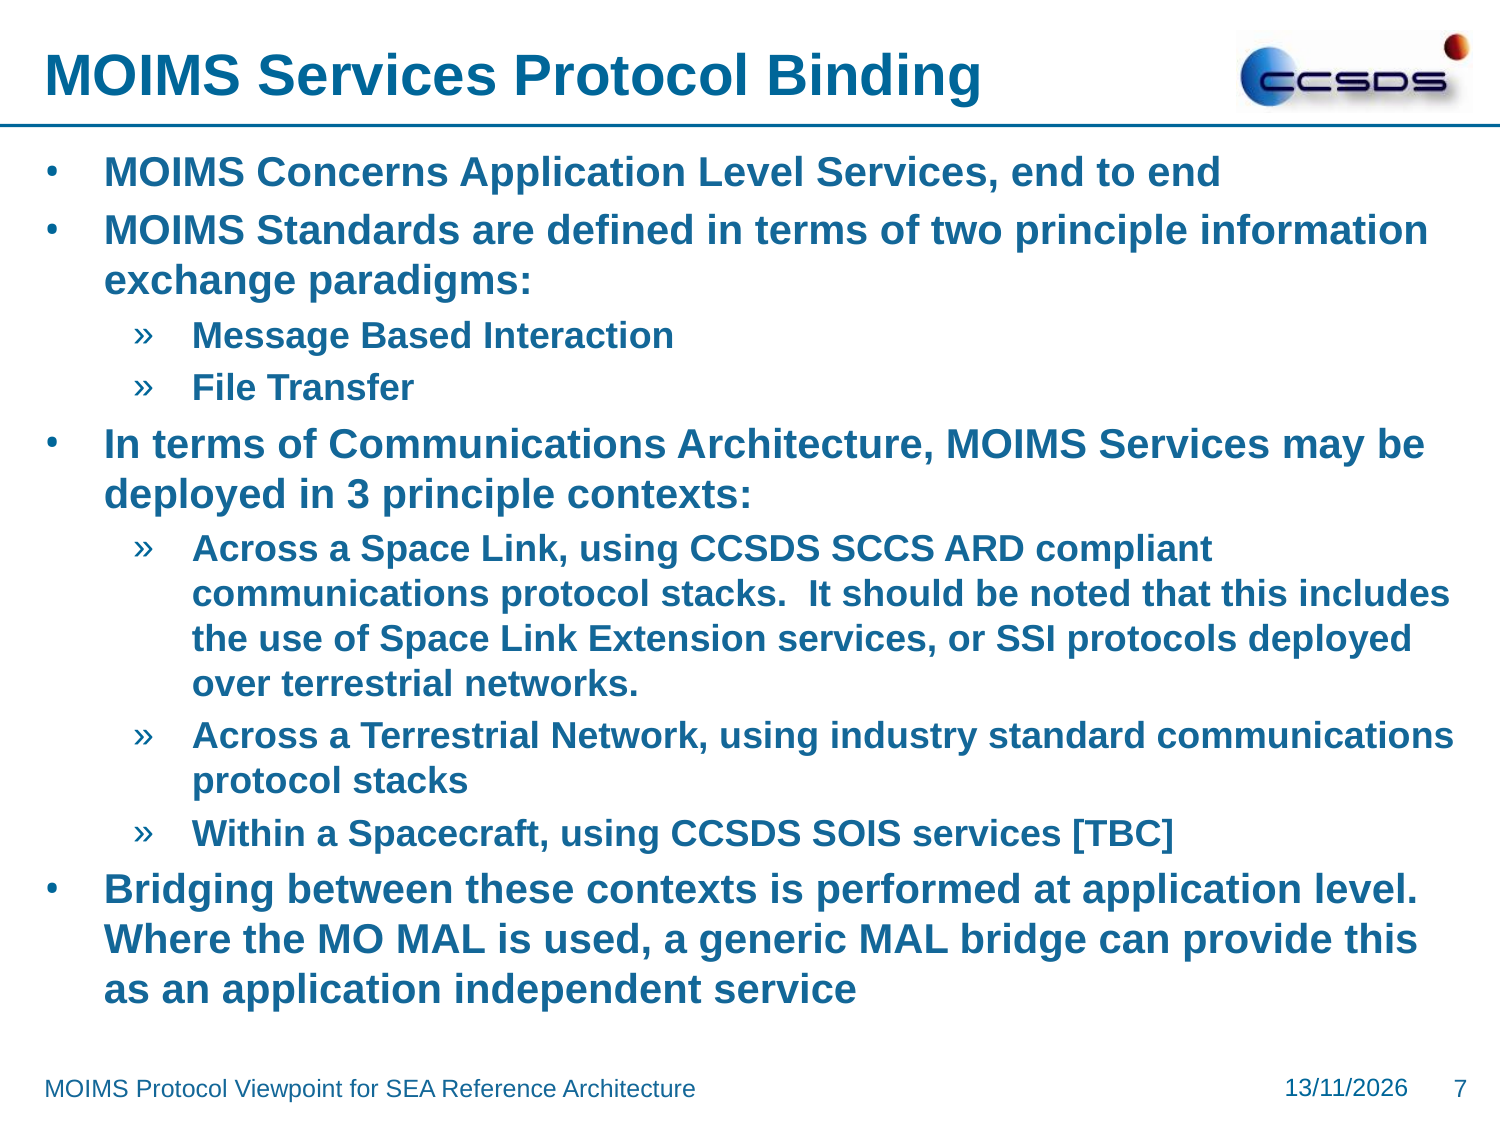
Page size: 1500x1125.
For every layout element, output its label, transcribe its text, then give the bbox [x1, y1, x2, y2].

picture [1236, 30, 1473, 113]
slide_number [1257, 1064, 1424, 1113]
list MOIMS Concerns Application Level Services, end to end MOIMS Standards are defined in terms of two principle information exchange paradigms: Message Based Interaction File Transfer In terms of Communications Architecture, MOIMS Services may be deployed in 3 principle contexts: Across a Space Link, using CCSDS SCCS ARD compliant communications protocol stacks. It should be noted that this includes the use of Space Link Extension services, or SSI protocols deployed over terrestrial networks. Across a Terrestrial Network, using industry standard communications protocol stacks Within a Spacecraft, using CCSDS SOIS services [TBC] Bridging between these contexts is performed at application level. Where the MO MAL is used, a generic MAL bridge can provide this as an application independent service [29, 137, 1483, 1024]
title MOIMS Services Protocol Binding [29, 31, 1223, 115]
footer MOIMS Protocol Viewpoint for SEA Reference Architecture [29, 1064, 1247, 1110]
